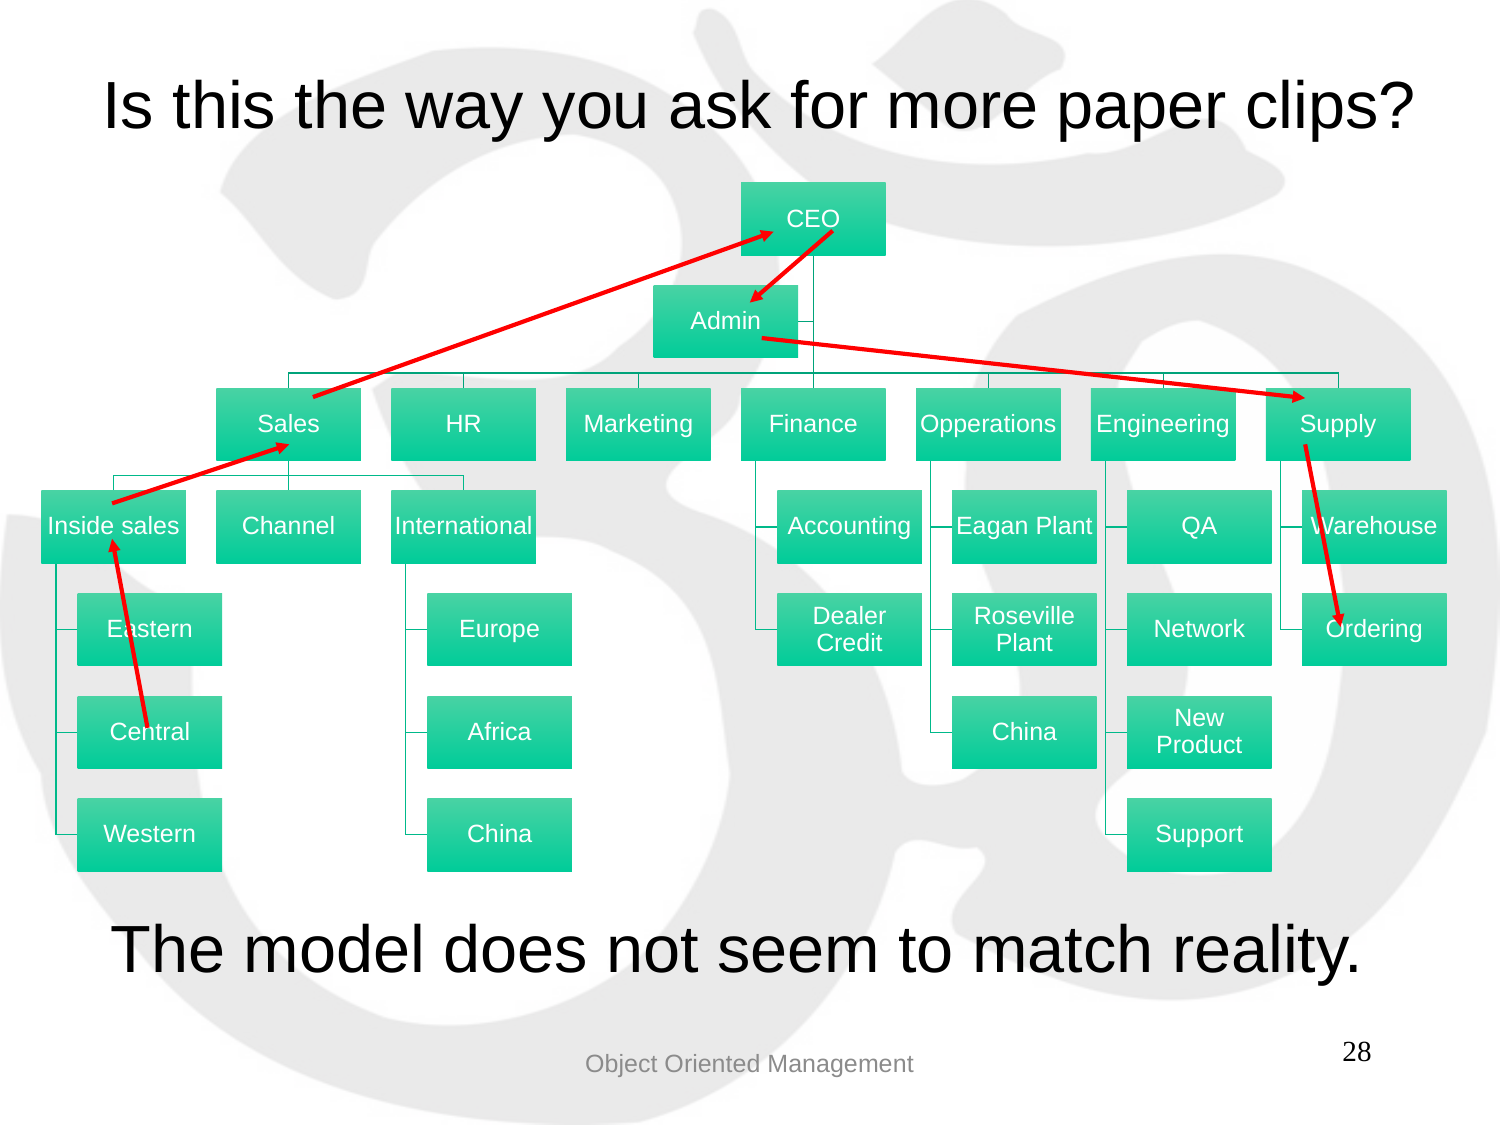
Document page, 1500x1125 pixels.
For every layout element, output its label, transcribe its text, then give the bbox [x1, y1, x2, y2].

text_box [1305, 444, 1341, 627]
footer Object Oriented Management [442, 1025, 1057, 1100]
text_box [112, 444, 290, 504]
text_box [41, 137, 1447, 917]
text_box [312, 231, 774, 398]
slide_number 28 [1074, 1025, 1387, 1100]
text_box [749, 230, 833, 303]
text_box Is this the way you ask for more paper clips? [76, 39, 1444, 137]
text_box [112, 538, 148, 728]
text_box The model does not seem to match reality. [54, 917, 1421, 1009]
picture [0, 0, 1500, 1125]
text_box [761, 338, 1306, 399]
